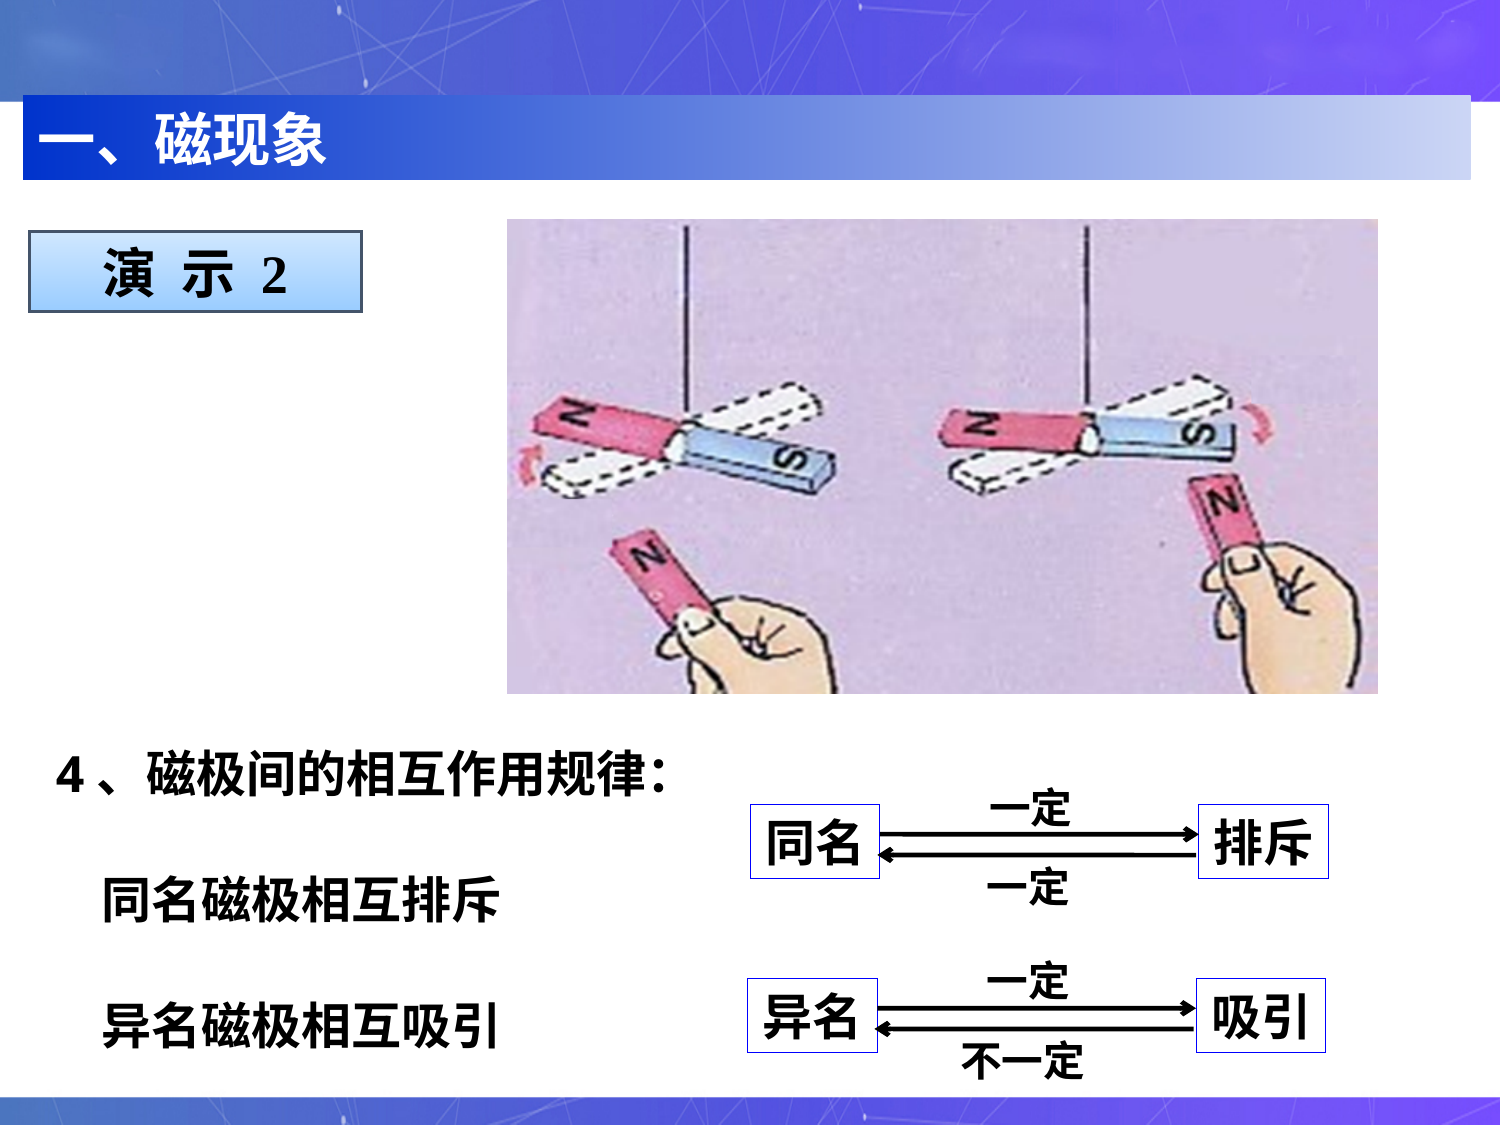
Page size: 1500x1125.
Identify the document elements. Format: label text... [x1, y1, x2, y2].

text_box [877, 947, 1197, 1013]
text_box 排斥 [1198, 804, 1329, 879]
text_box 吸引 [1196, 978, 1326, 1053]
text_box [507, 219, 1378, 694]
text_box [874, 1027, 1194, 1093]
picture [0, 0, 1500, 1125]
text_box 同名 [750, 804, 880, 879]
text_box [877, 853, 1197, 919]
text_box 4、磁极间的相互作用规律： 同名磁极相互排斥 异名磁极相互吸引 [41, 669, 680, 1062]
text_box 异名 [747, 978, 878, 1053]
text_box 演 示 2 [29, 231, 362, 312]
text_box 一、磁现象 [23, 95, 1471, 180]
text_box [879, 774, 1199, 839]
